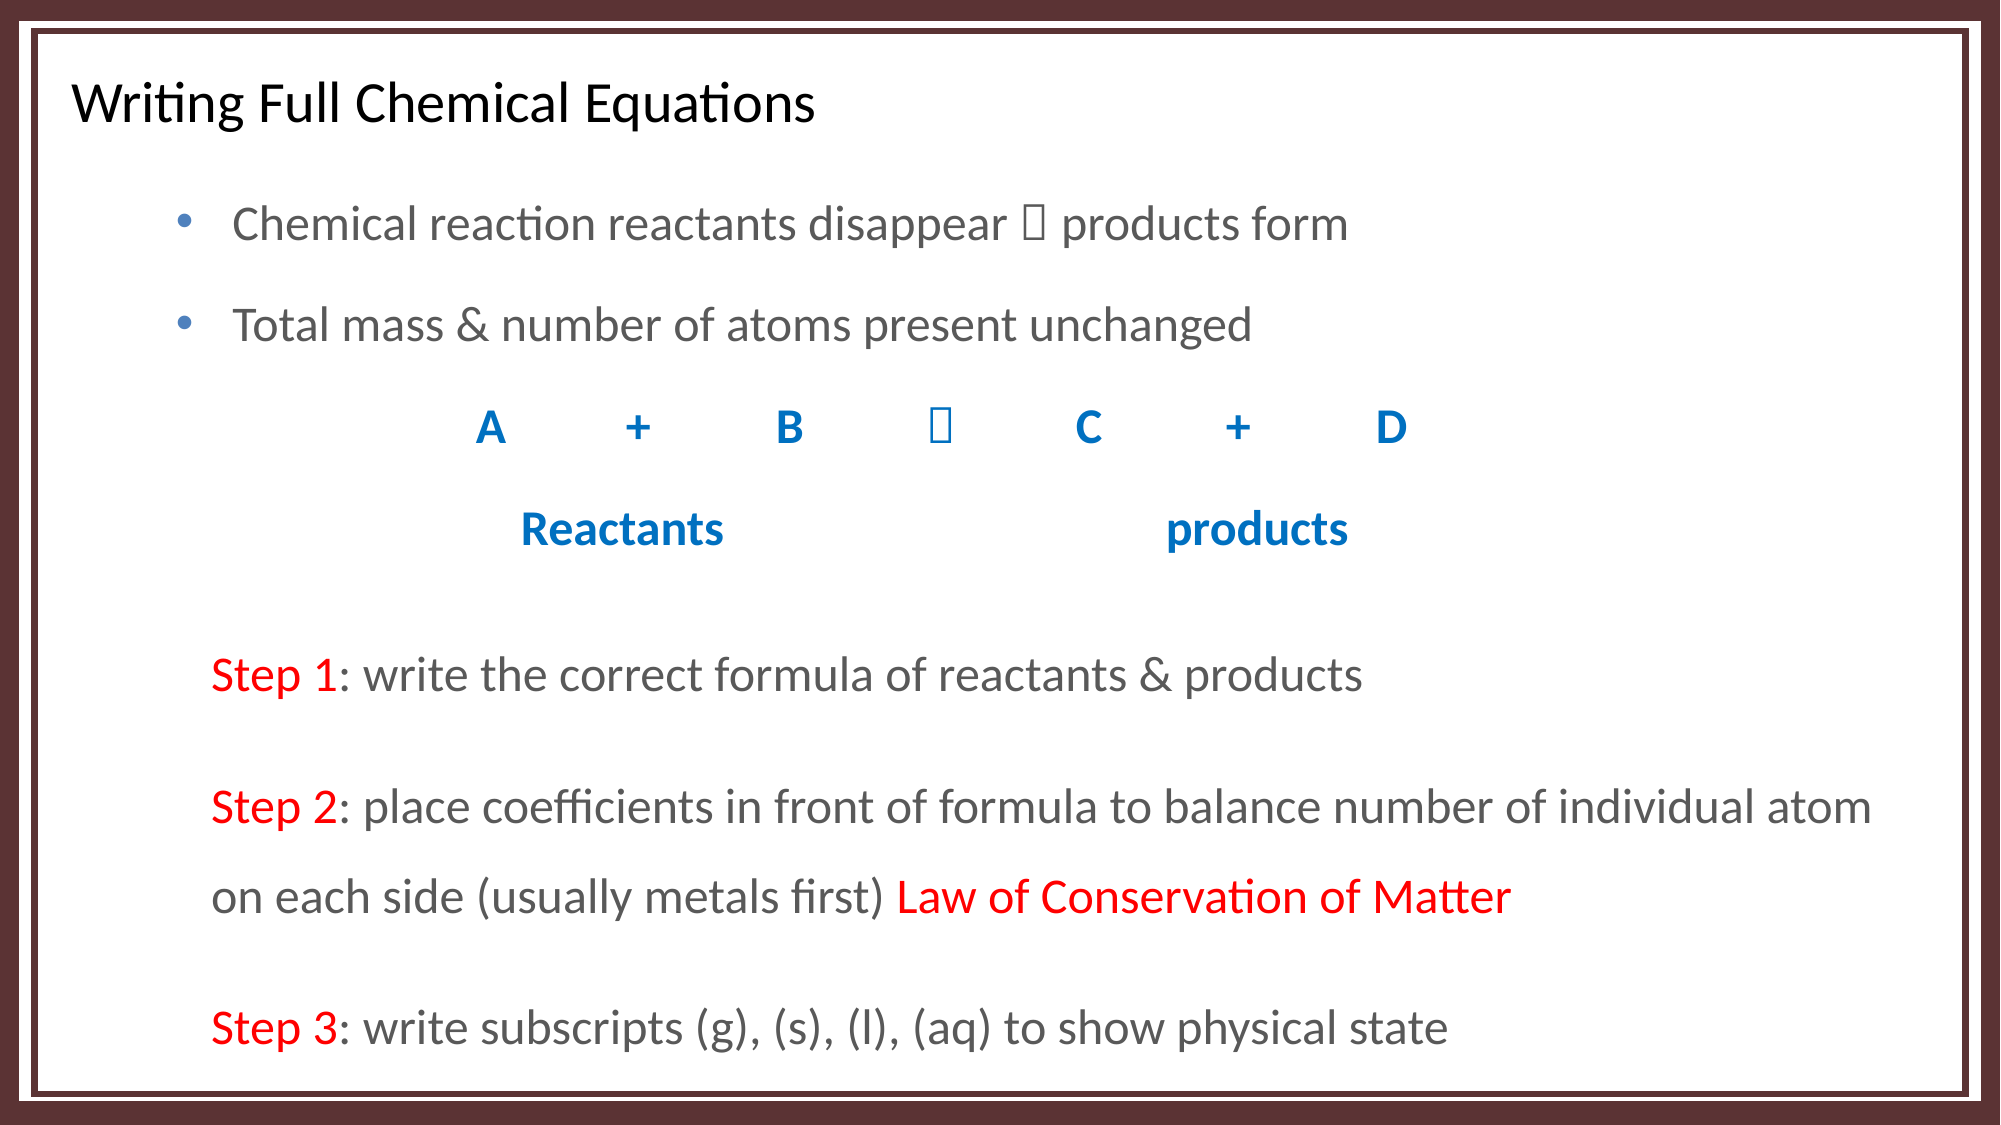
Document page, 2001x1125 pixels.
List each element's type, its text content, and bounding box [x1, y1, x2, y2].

text_box [33, 30, 1967, 1095]
text_box Step 1: write the correct formula of reactants & products Step 2: place coefficients in front of formula to balance number of individual atom on each side (usually metals first) Law of Conservation of Matter Step 3: write subscripts (g), (s), (l), (aq) to show physical state [196, 603, 1939, 1125]
text_box Writing Full Chemical Equations [56, 56, 1138, 141]
text_box [19, 21, 1981, 1101]
text_box Chemical reaction reactants disappear  products form Total mass & number of atoms present unchanged A + B  C + D Reactants products [160, 182, 1911, 785]
